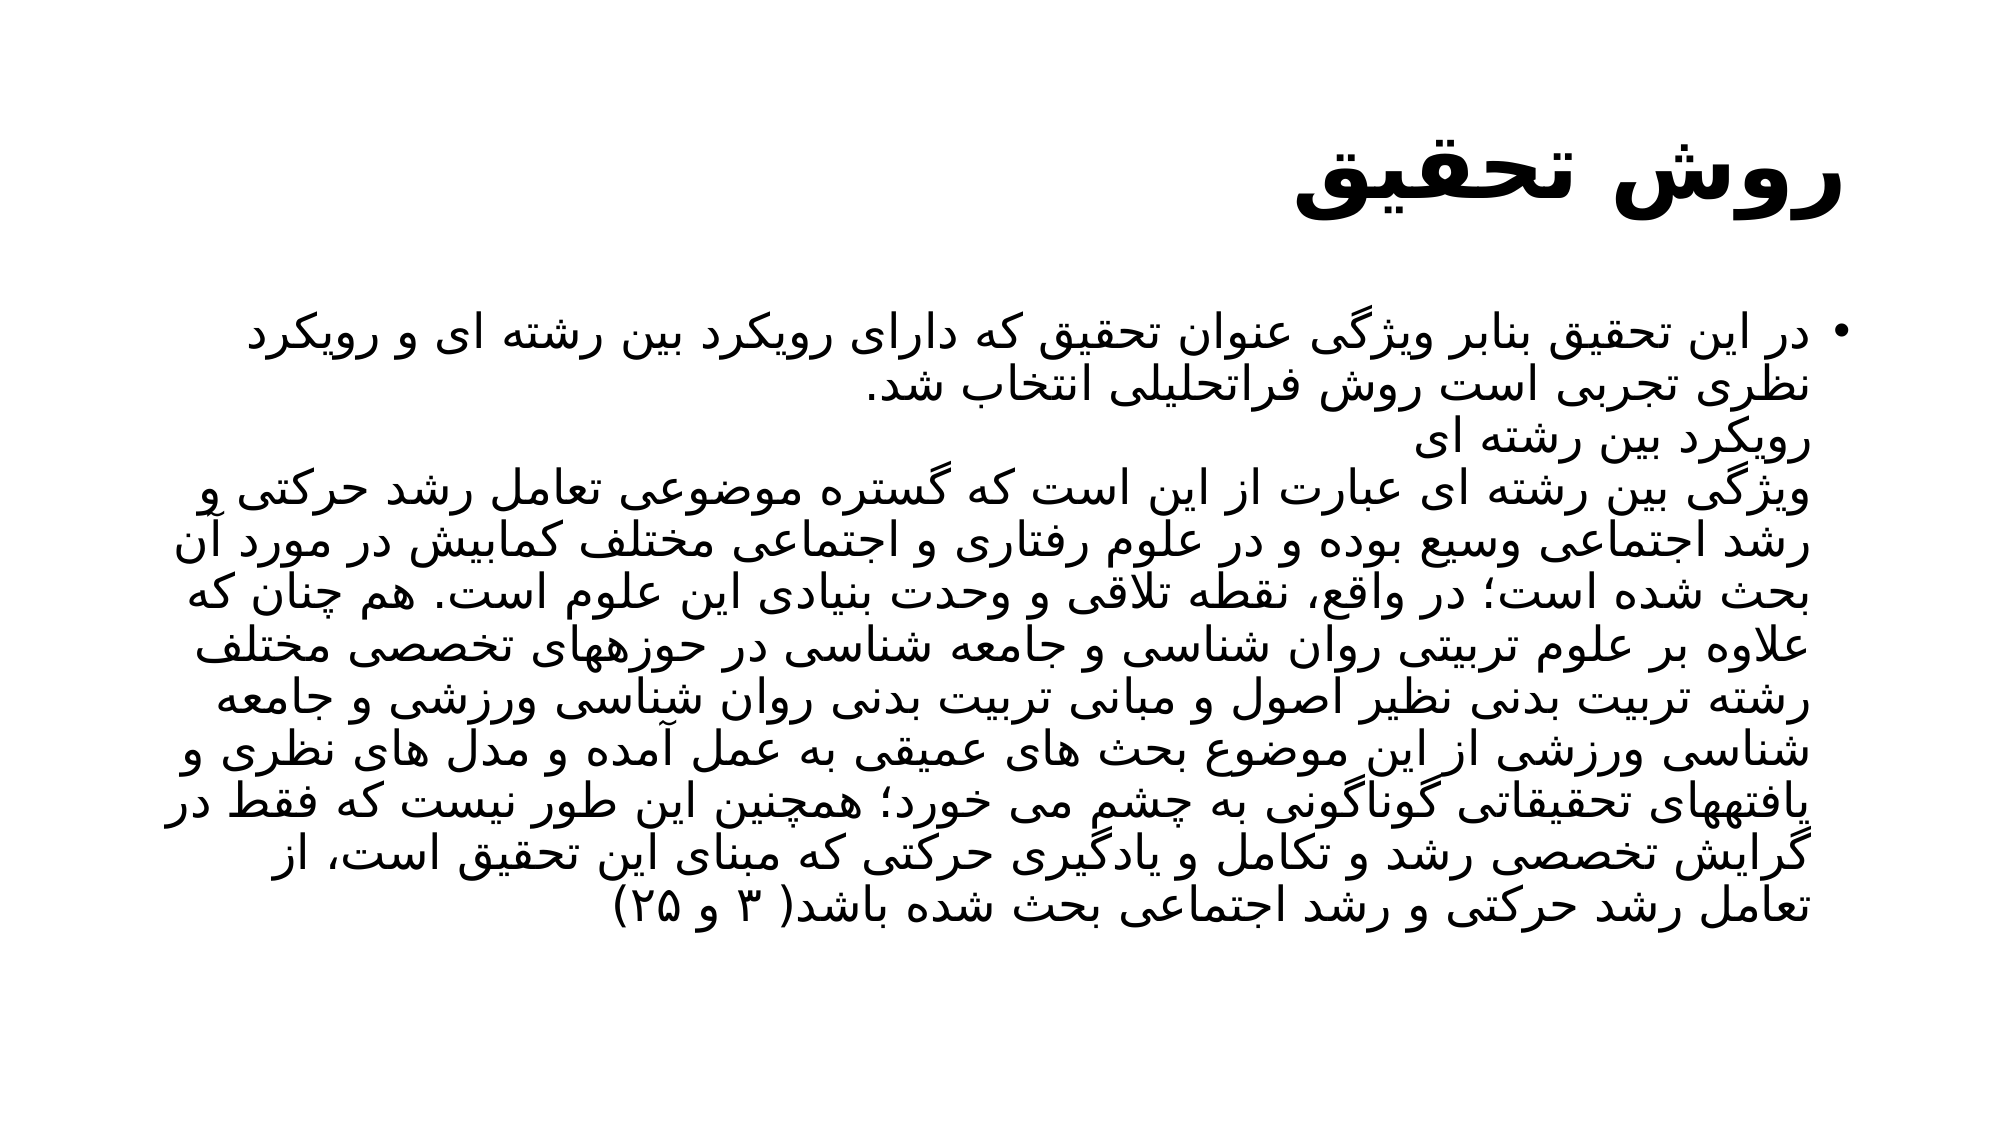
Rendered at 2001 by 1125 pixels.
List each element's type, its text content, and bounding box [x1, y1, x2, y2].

title روش تحقیق [137, 59, 1863, 278]
list در این تحقیق بنابر ویژگی عنوان تحقیق که دارای رویکرد بین رشته ای و رویکرد نظری تجربی است روش فراتحلیلی انتخاب شد. رویکرد بین رشته ای ویژگی بین رشته ای عبارت از این است که گستره موضوعی تعامل رشد حرکتی و رشد اجتماعی وسیع بوده و در علوم رفتاری و اجتماعی مختلف کمابیش در مورد آن بحث شده است؛ در واقع، نقطه تلاقی و وحدت بنیادی این علوم است. هم چنان که علاوه بر علوم تربیتی روان شناسی و جامعه شناسی در حوزههای تخصصی مختلف رشته تربیت بدنی نظیر اصول و مبانی تربیت بدنی روان شناسی ورزشی و جامعه شناسی ورزشی از این موضوع بحث های عمیقی به عمل آمده و مدل های نظری و یافتههای تحقیقاتی گوناگونی به چشم می خورد؛ همچنین این طور نیست که فقط در گرایش تخصصی رشد و تکامل و یادگیری حرکتی که مبنای این تحقیق است، از تعامل رشد حرکتی و رشد اجتماعی بحث شده باشد( ۳ و ۲۵) [137, 299, 1863, 1014]
